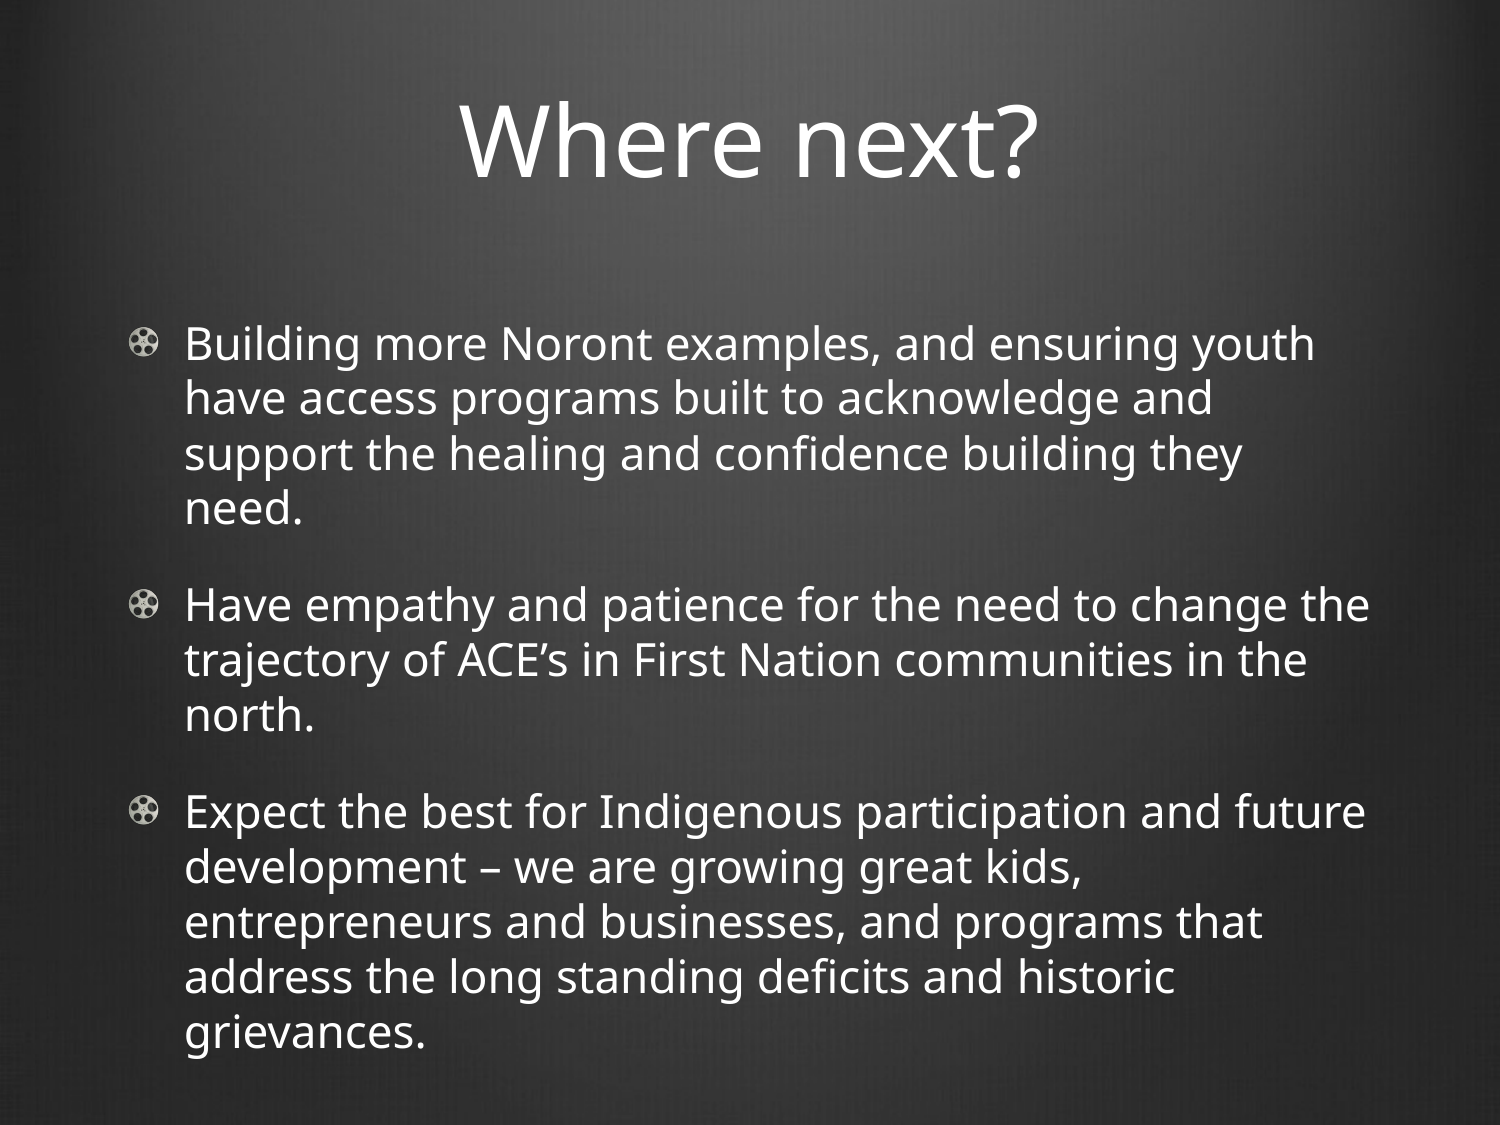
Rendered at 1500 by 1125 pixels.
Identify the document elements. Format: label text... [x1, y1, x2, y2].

title Where next? [112, 19, 1388, 255]
picture [127, 793, 160, 826]
picture [127, 325, 160, 358]
list Building more Noront examples, and ensuring youth have access programs built to acknowledge and support the healing and confidence building they need. Have empathy and patience for the need to change the trajectory of ACE’s in First Nation communities in the north. Expect the best for Indigenous participation and future development – we are growing great kids, entrepreneurs and businesses, and programs that address the long standing deficits and historic grievances. [112, 306, 1388, 1005]
picture [127, 587, 160, 620]
